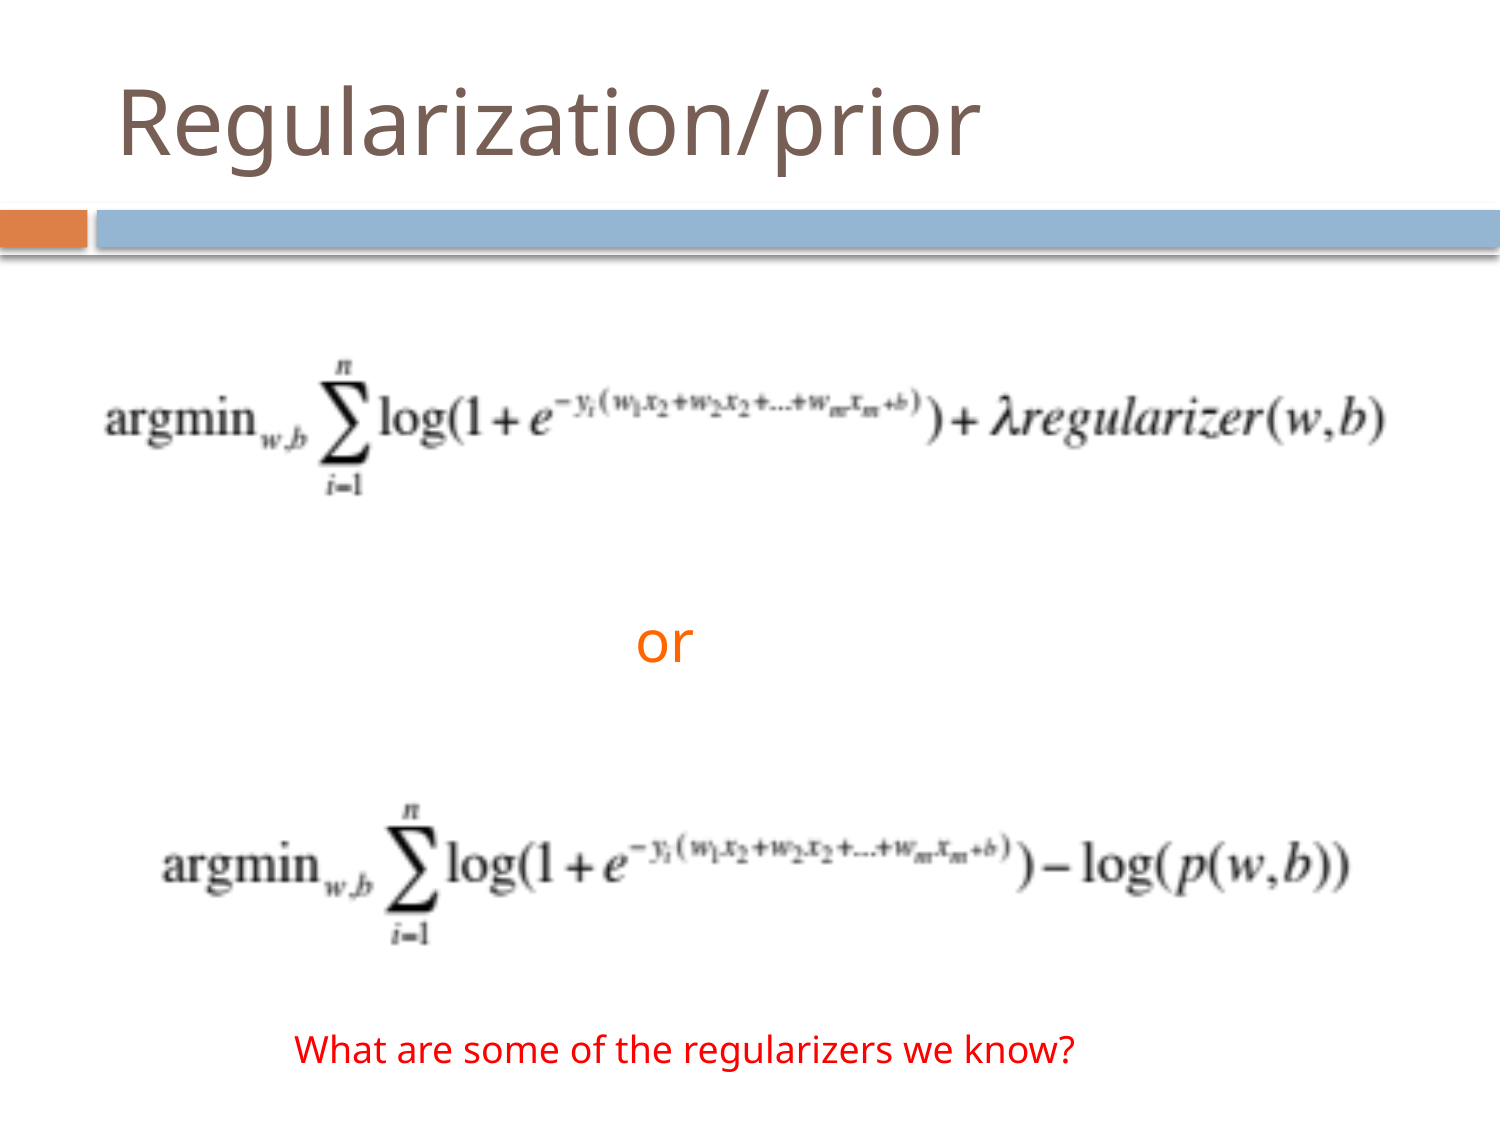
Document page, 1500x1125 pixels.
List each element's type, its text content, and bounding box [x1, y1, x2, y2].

text_box What are some of the regularizers we know? [279, 1019, 1091, 1079]
text_box or [620, 596, 710, 681]
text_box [156, 780, 1354, 951]
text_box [99, 337, 1390, 501]
title Regularization/prior [100, 37, 1438, 200]
